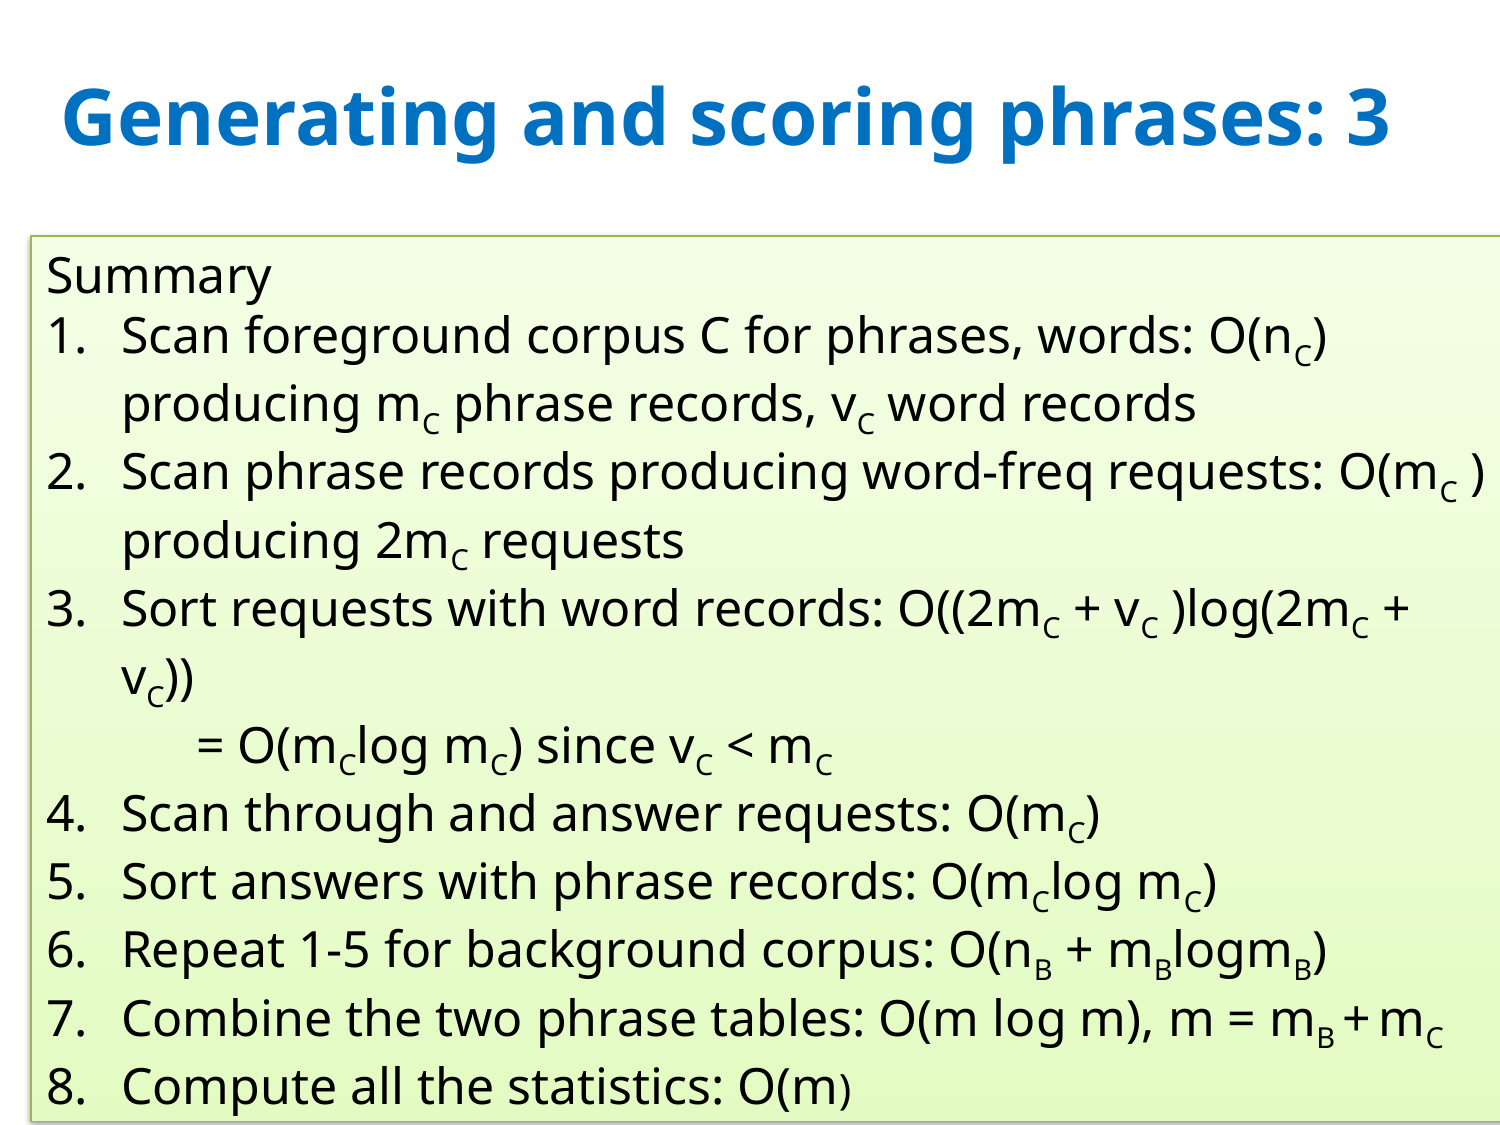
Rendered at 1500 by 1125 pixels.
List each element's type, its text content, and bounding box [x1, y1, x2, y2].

text_box Summary Scan foreground corpus C for phrases, words: O(nC) producing mC phrase records, vC word records Scan phrase records producing word-freq requests: O(mC ) producing 2mC requests Sort requests with word records: O((2mC + vC )log(2mC + vC)) = O(mClog mC) since vC < mC Scan through and answer requests: O(mC) Sort answers with phrase records: O(mClog mC) Repeat 1-5 for background corpus: O(nB + mBlogmB) Combine the two phrase tables: O(m log m), m = mB + mC Compute all the statistics: O(m) [30, 235, 1500, 1122]
title Generating and scoring phrases: 3 [45, 47, 1465, 180]
